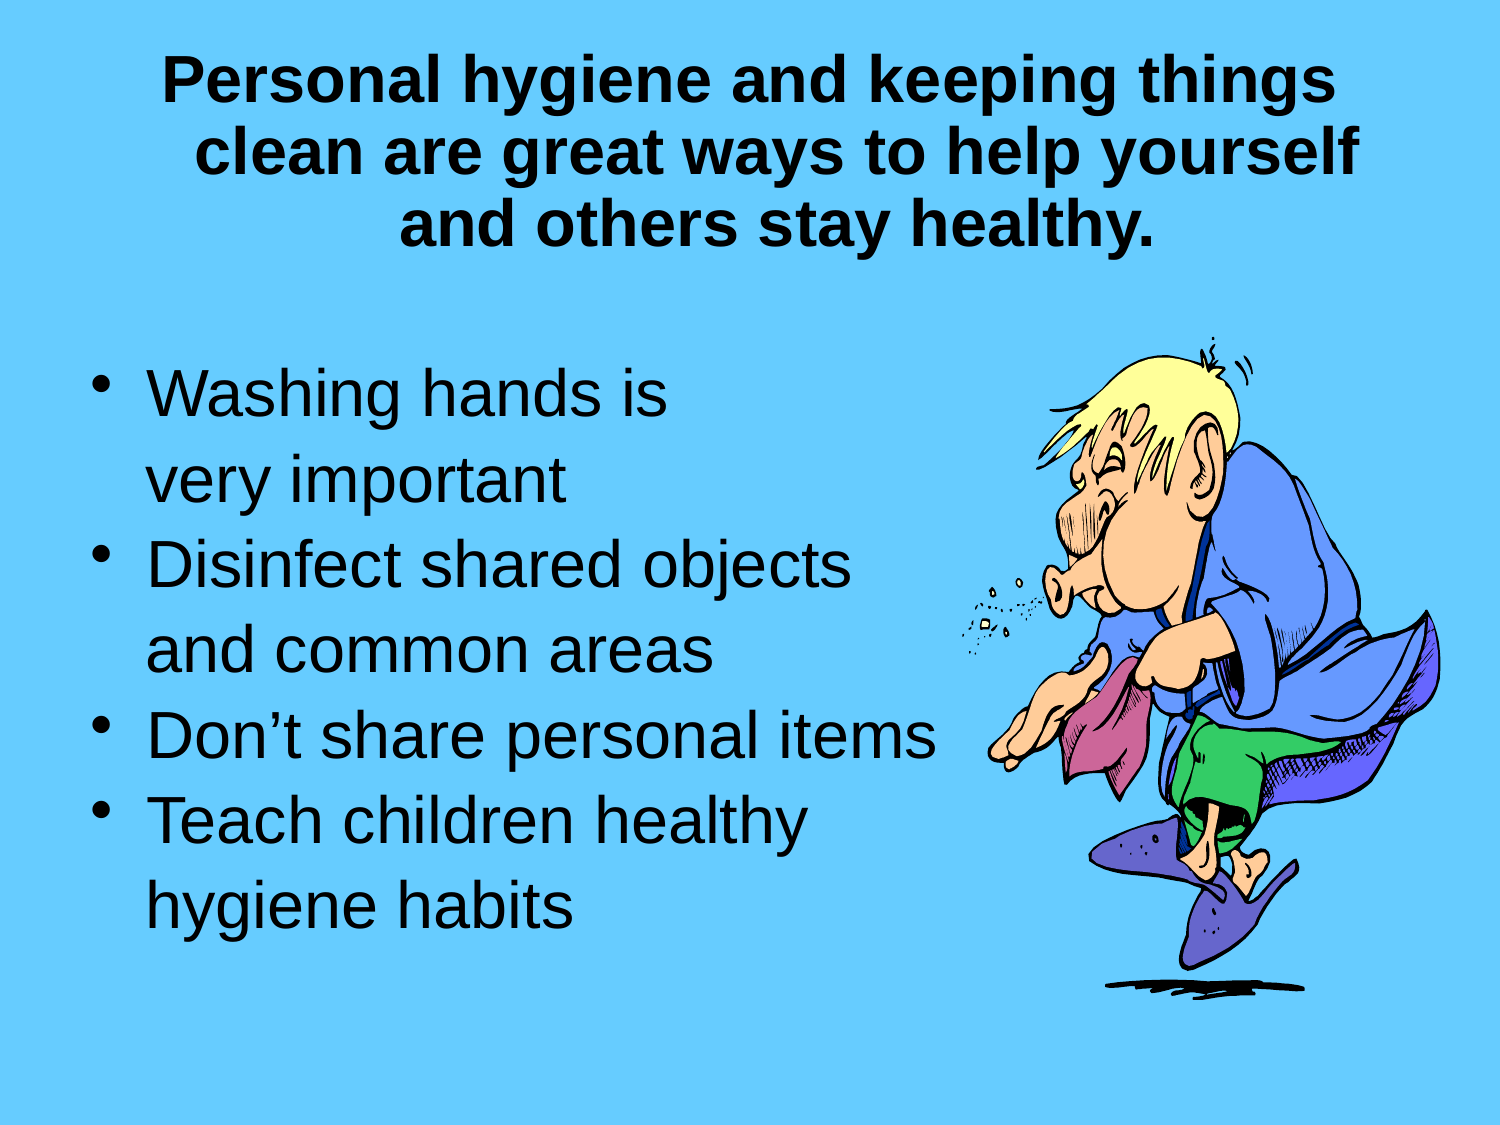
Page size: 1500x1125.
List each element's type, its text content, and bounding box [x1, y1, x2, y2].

list Personal hygiene and keeping things clean are great ways to help yourself and others stay healthy. Washing hands is very important Disinfect shared objects and common areas Don’t share personal items Teach children healthy hygiene habits [74, 37, 1426, 1006]
picture [962, 324, 1451, 1000]
